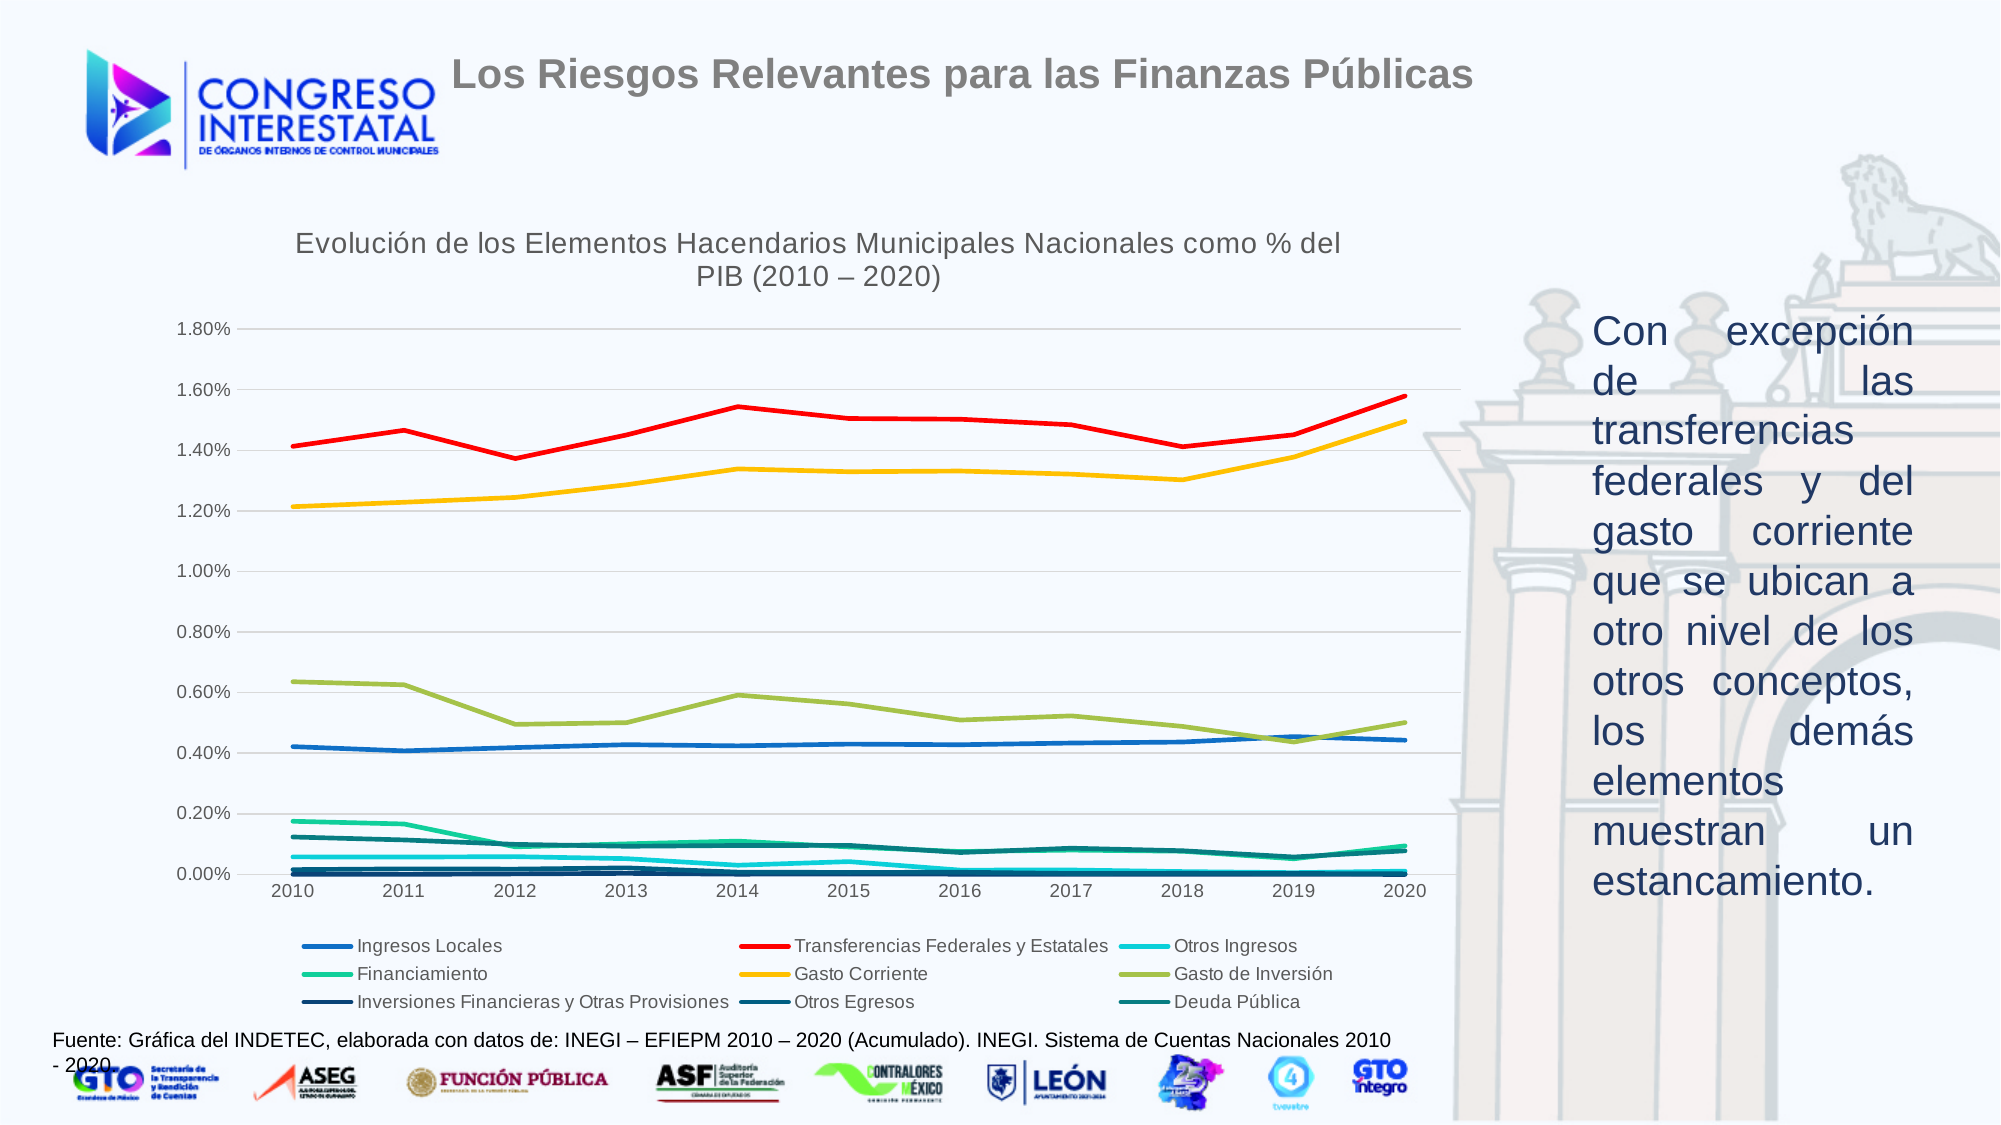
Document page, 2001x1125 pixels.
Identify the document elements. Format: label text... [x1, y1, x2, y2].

picture [0, 0, 2001, 1125]
chart [149, 193, 1488, 1019]
text_box Los Riesgos Relevantes para las Finanzas Públicas [106, 45, 1832, 141]
text_box Con excepción de las transferencias federales y del gasto corriente que se ubican a otro nivel de los otros conceptos, los demás elementos muestran un estancamiento. [1577, 295, 1929, 911]
text_box Fuente: Gráfica del INDETEC, elaborada con datos de: INEGI – EFIEPM 2010 – 2020 (Acumulado). INEGI. Sistema de Cuentas Nacionales 2010 - 2020. [37, 1018, 1418, 1084]
